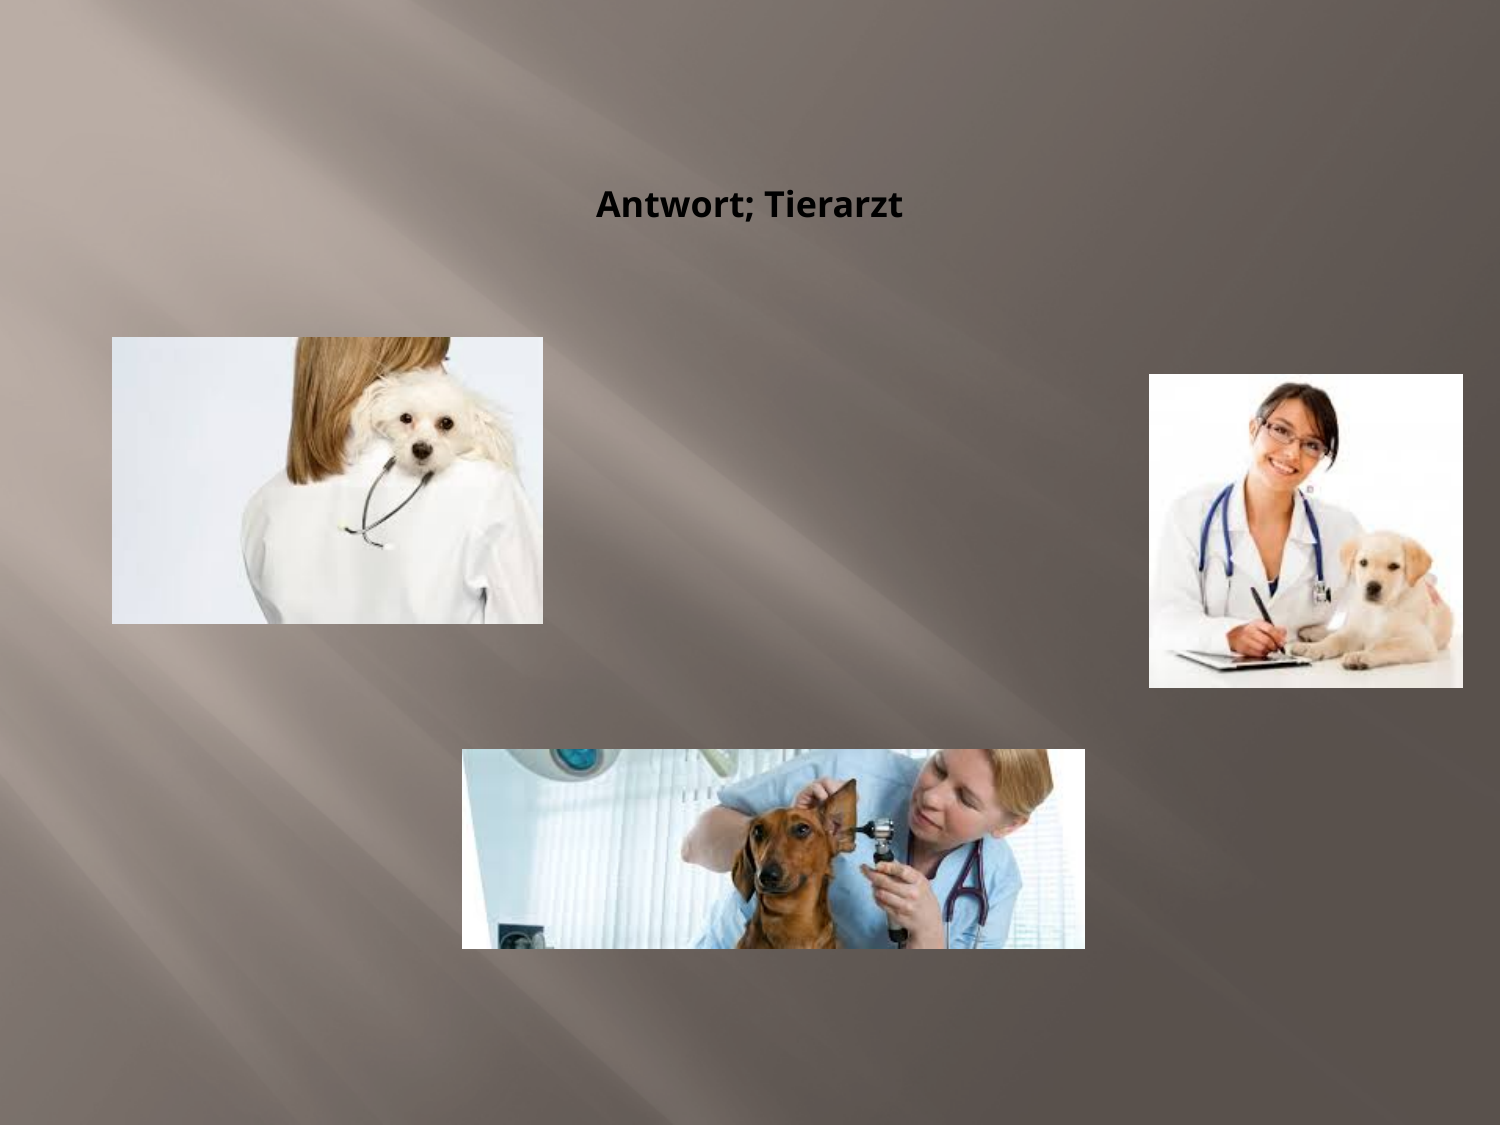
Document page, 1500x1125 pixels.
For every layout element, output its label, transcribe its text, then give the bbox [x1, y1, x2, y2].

title Antwort; Tierarzt [75, 45, 1425, 233]
picture [112, 337, 543, 624]
picture [462, 749, 1085, 949]
picture [1149, 374, 1463, 688]
